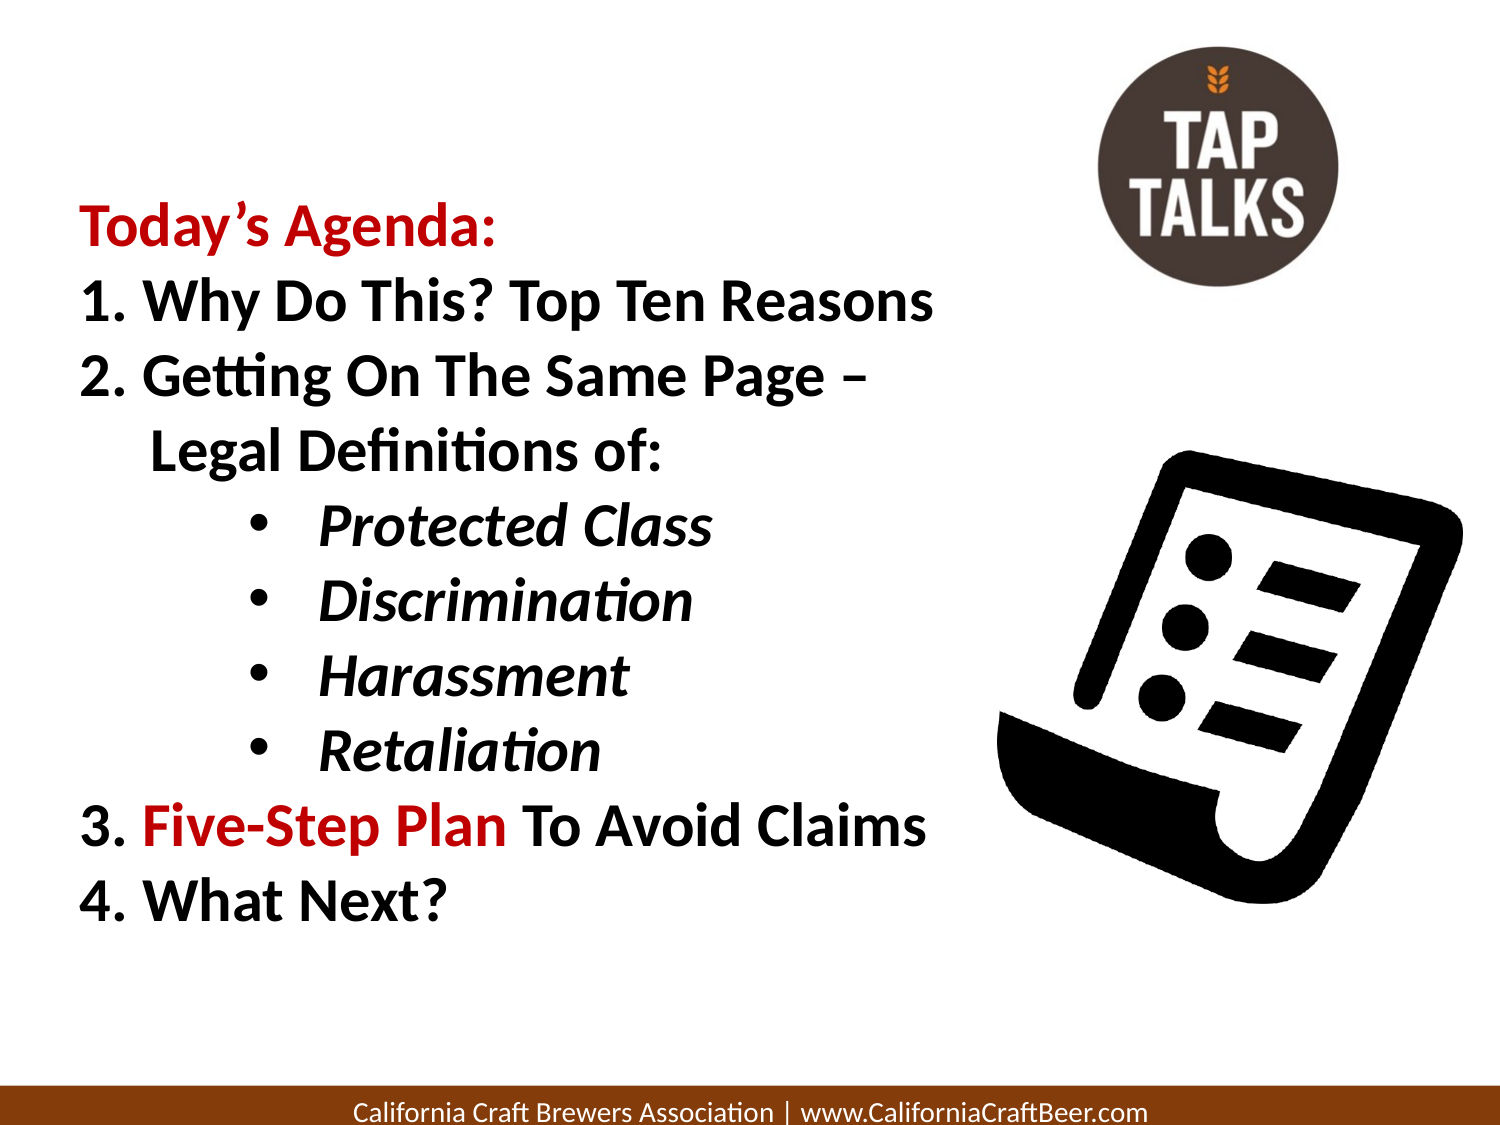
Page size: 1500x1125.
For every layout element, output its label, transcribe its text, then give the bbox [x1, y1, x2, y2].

picture [997, 450, 1463, 904]
picture [1081, 28, 1355, 314]
footer [496, 1042, 1004, 1103]
text_box Today’s Agenda: Why Do This? Top Ten Reasons Getting On The Same Page – Legal Definitions of: Protected Class Discrimination Harassment Retaliation 3. Five-Step Plan To Avoid Claims 4. What Next? [64, 176, 1452, 975]
